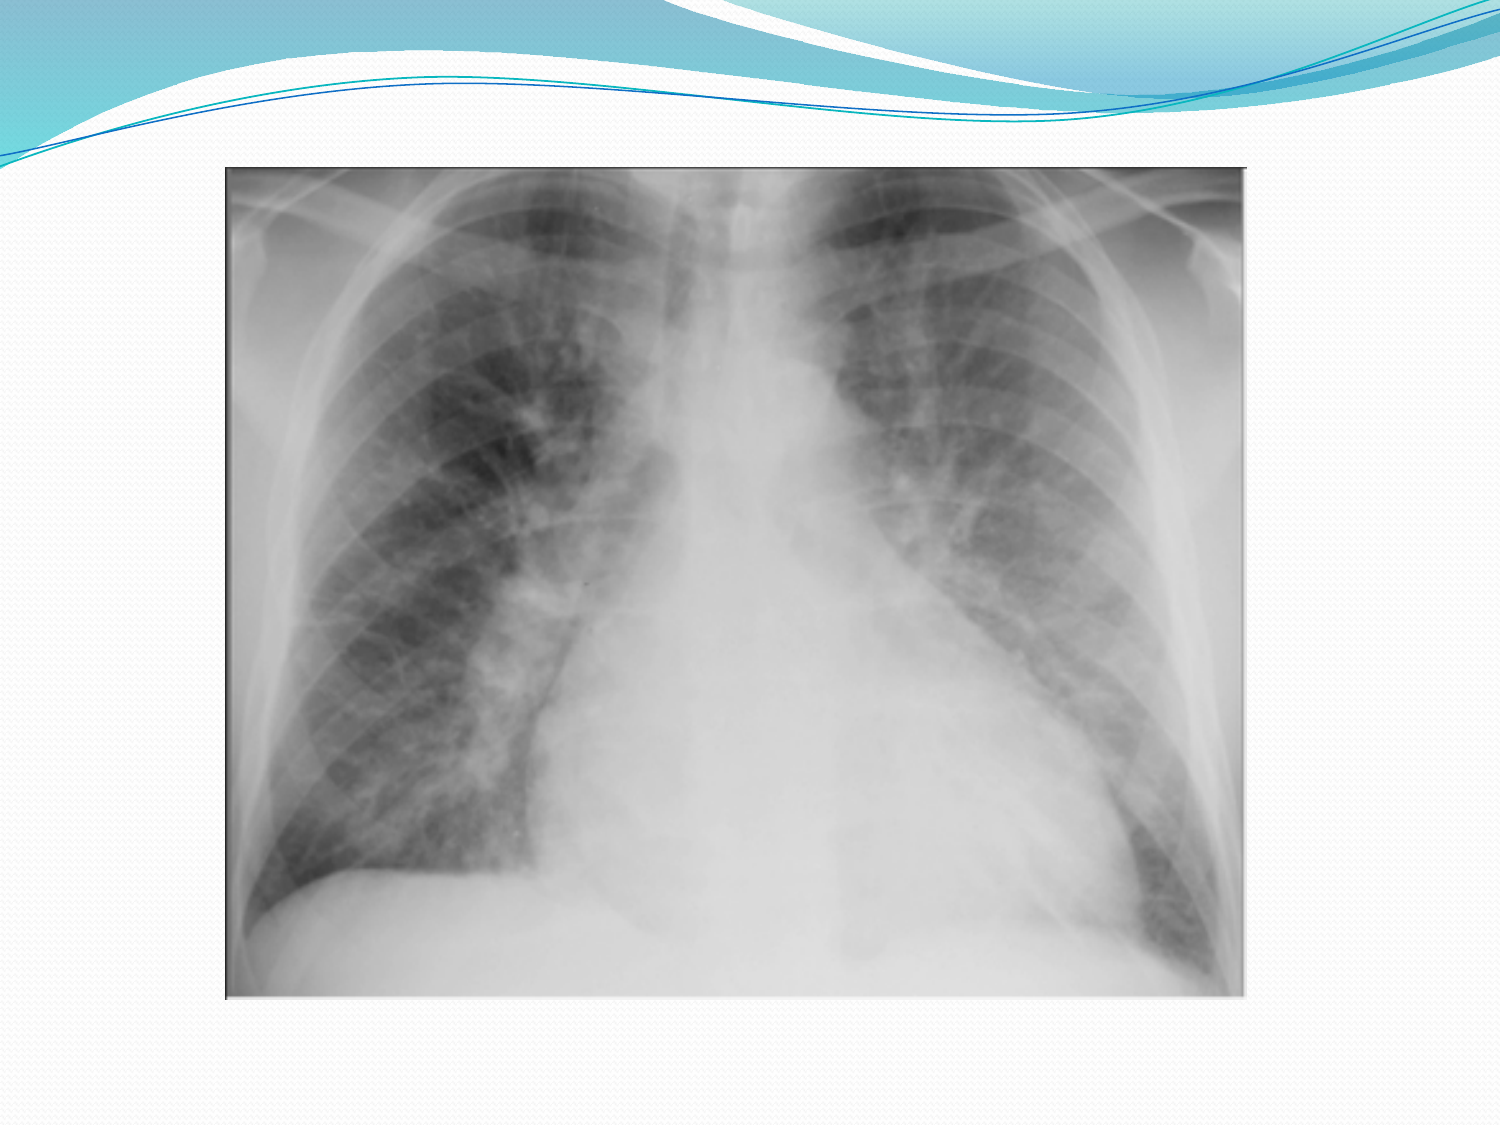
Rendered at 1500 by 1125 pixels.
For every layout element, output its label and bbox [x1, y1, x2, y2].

list [224, 167, 1247, 1001]
